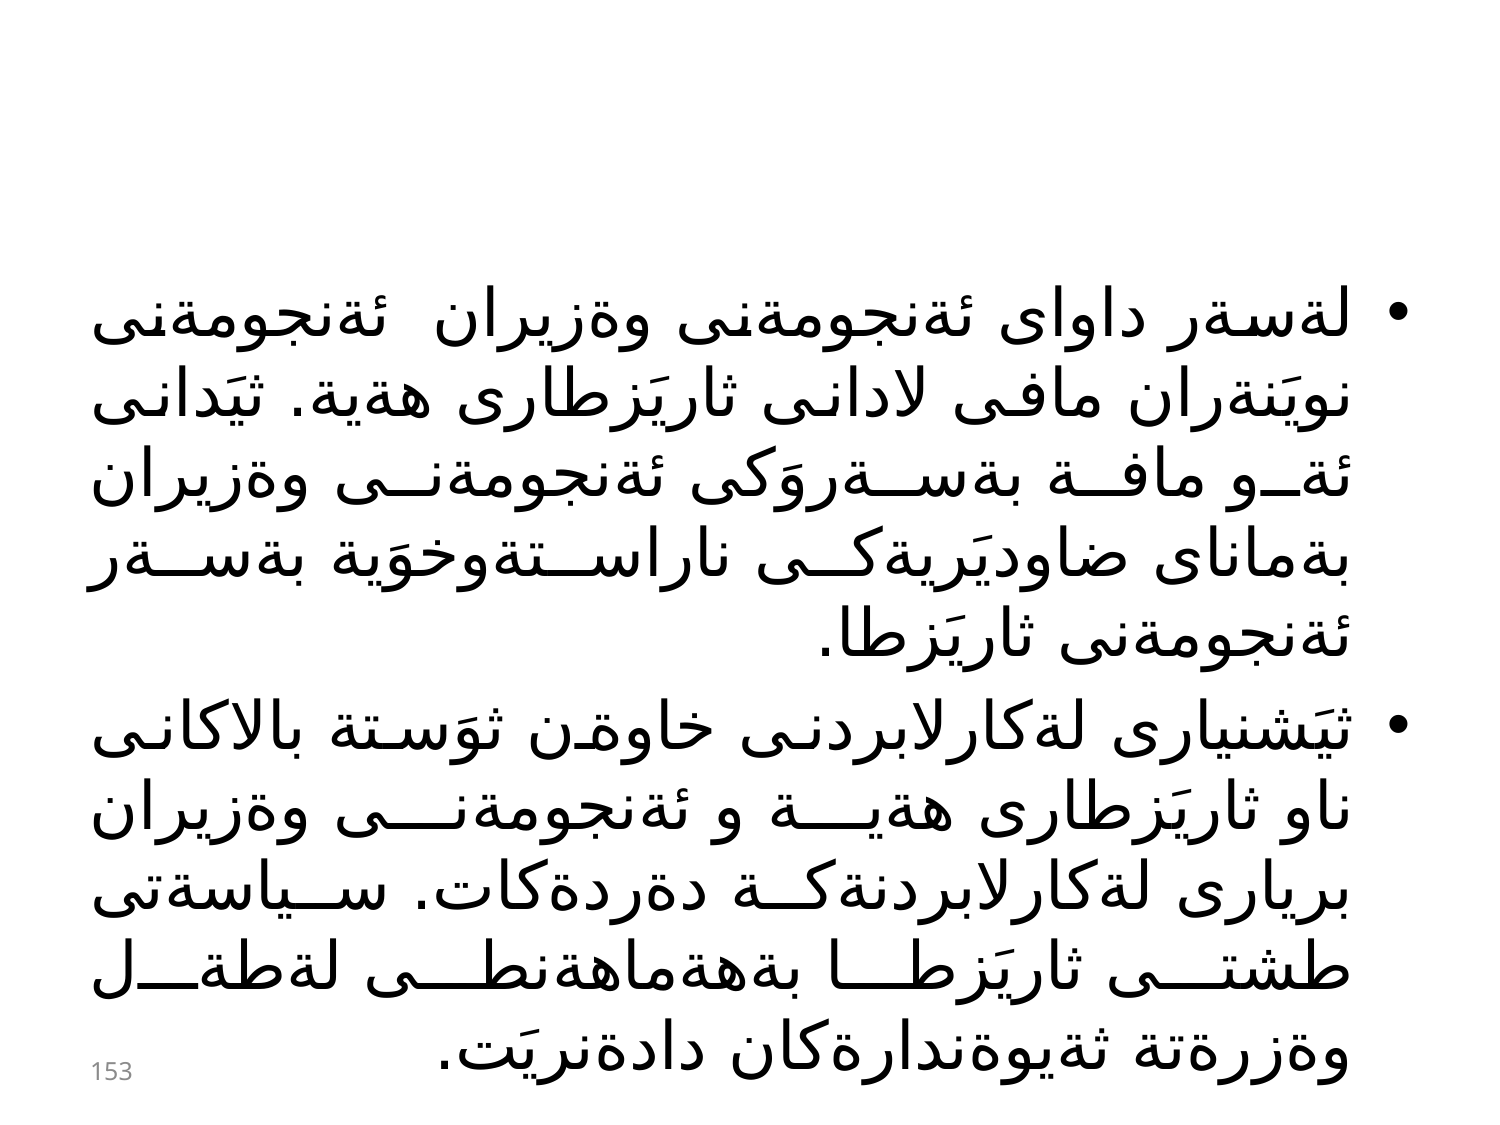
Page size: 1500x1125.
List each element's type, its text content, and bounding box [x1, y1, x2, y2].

slide_number 153 [75, 1042, 425, 1103]
list لةسةر داواى ئةنجومةنى وةزيران ئةنجومةنى نويَنةران مافى لادانى ثاريَزطارى هةية. ثيَدانى ئةو مافة بةسةروَكى ئةنجومةنى وةزيران بةماناى ضاوديَريةكى ناراستةوخوَية بةسةر ئةنجومةنى ثاريَزطا. ثيَشنيارى لةكارلابردنى خاوةن ثوَستة بالاكانى ناو ثاريَزطارى هةية و ئةنجومةنى وةزيران بريارى لةكارلابردنةكة دةردةكات. سياسةتى طشتى ثاريَزطا بةهةماهةنطى لةطةل وةزرةتة ثةيوةندارةكان دادةنريَت. [75, 262, 1425, 1005]
